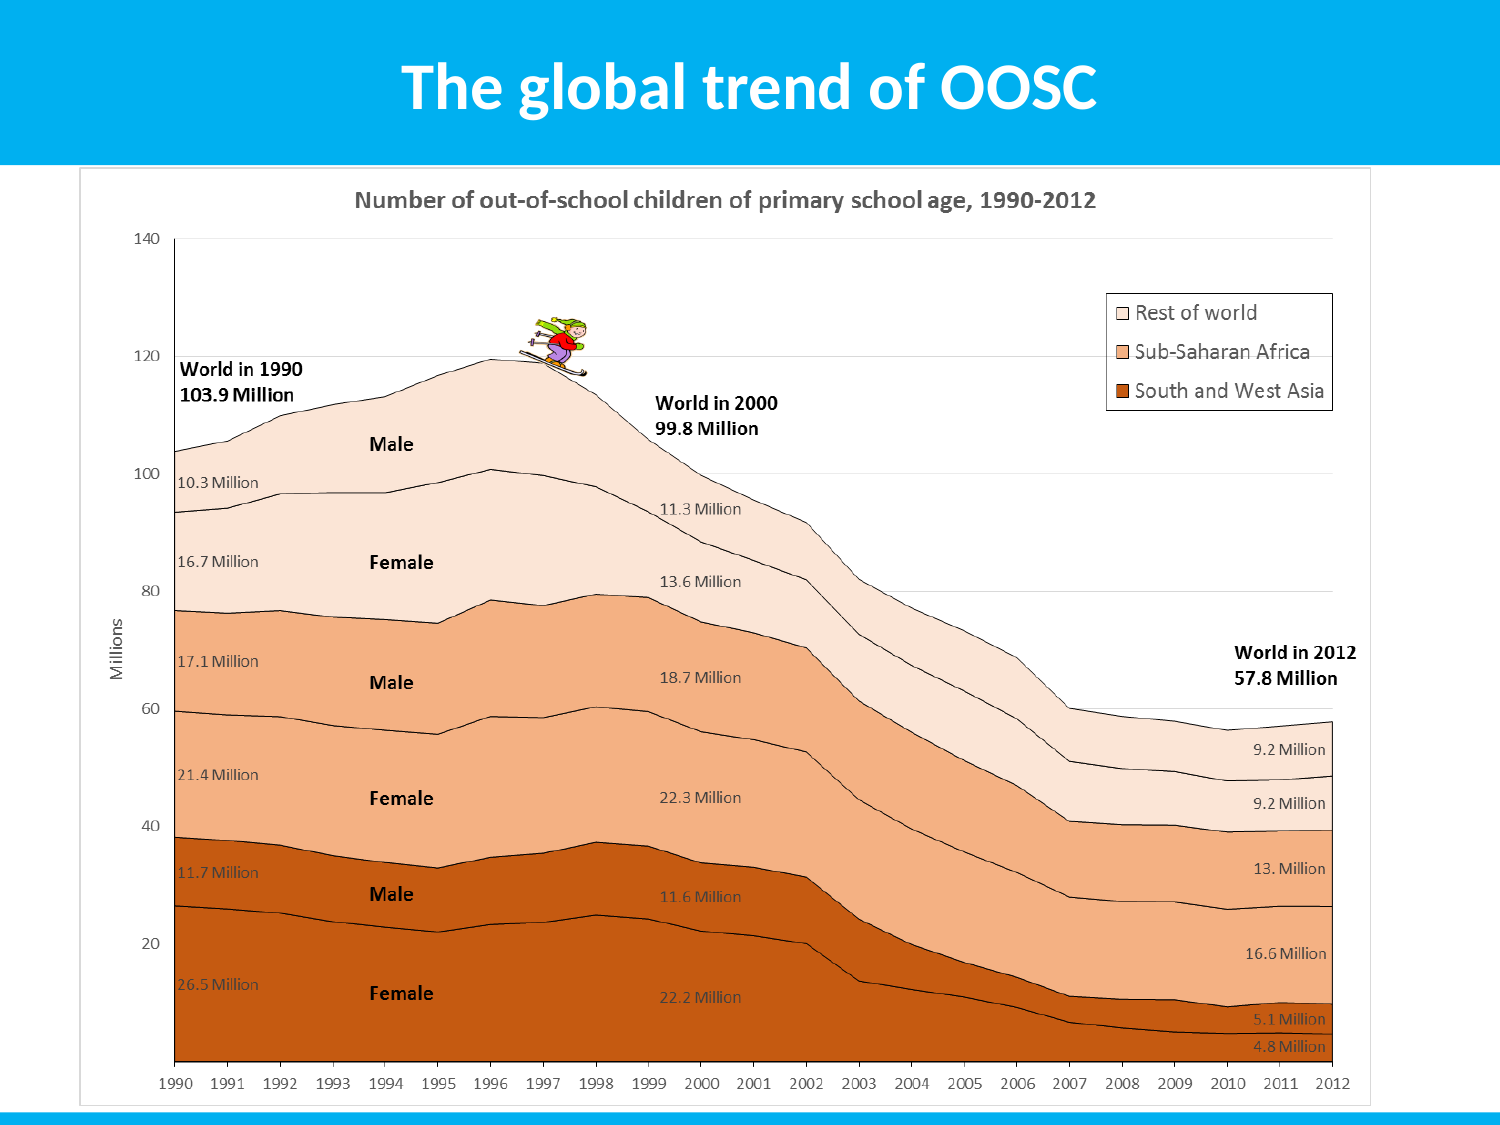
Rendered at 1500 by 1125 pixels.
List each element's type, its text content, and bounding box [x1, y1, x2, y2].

title The global trend of OOSC [0, 0, 1500, 166]
text_box [0, 1112, 1500, 1125]
picture [78, 167, 1371, 1107]
